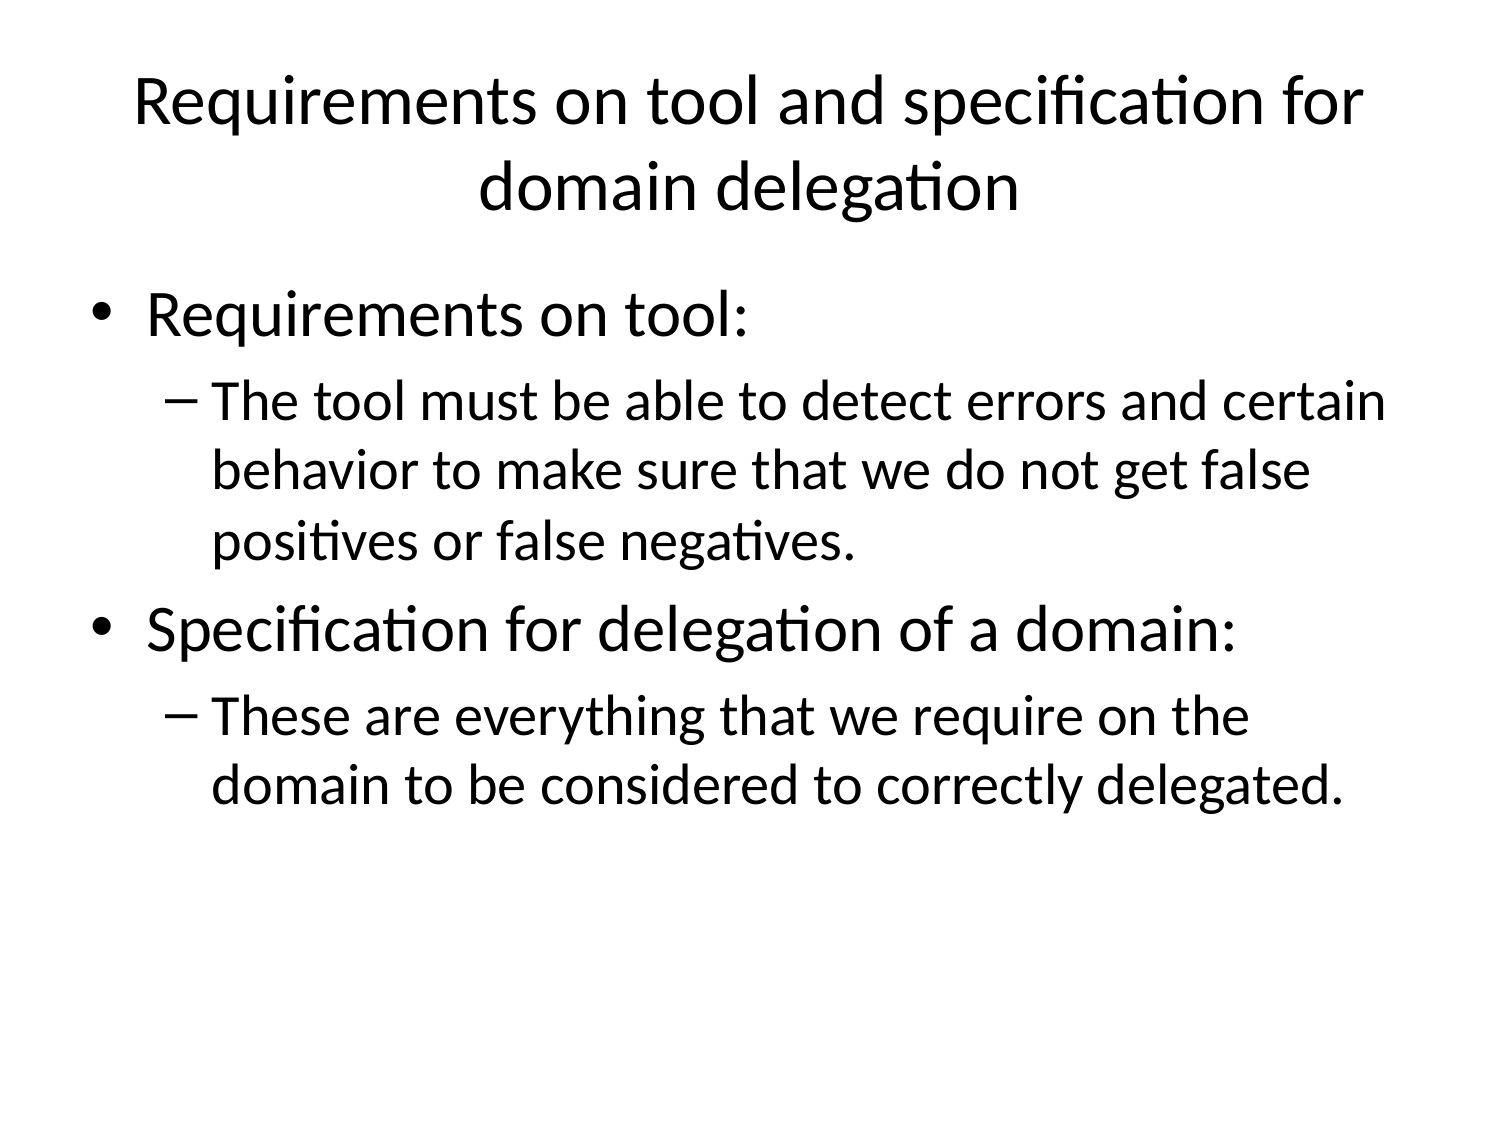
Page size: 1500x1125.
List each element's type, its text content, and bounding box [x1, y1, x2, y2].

list Requirements on tool: The tool must be able to detect errors and certain behavior to make sure that we do not get false positives or false negatives. Specification for delegation of a domain: These are everything that we require on the domain to be considered to correctly delegated. [75, 262, 1425, 1005]
title Requirements on tool and specification for domain delegation [75, 45, 1425, 233]
